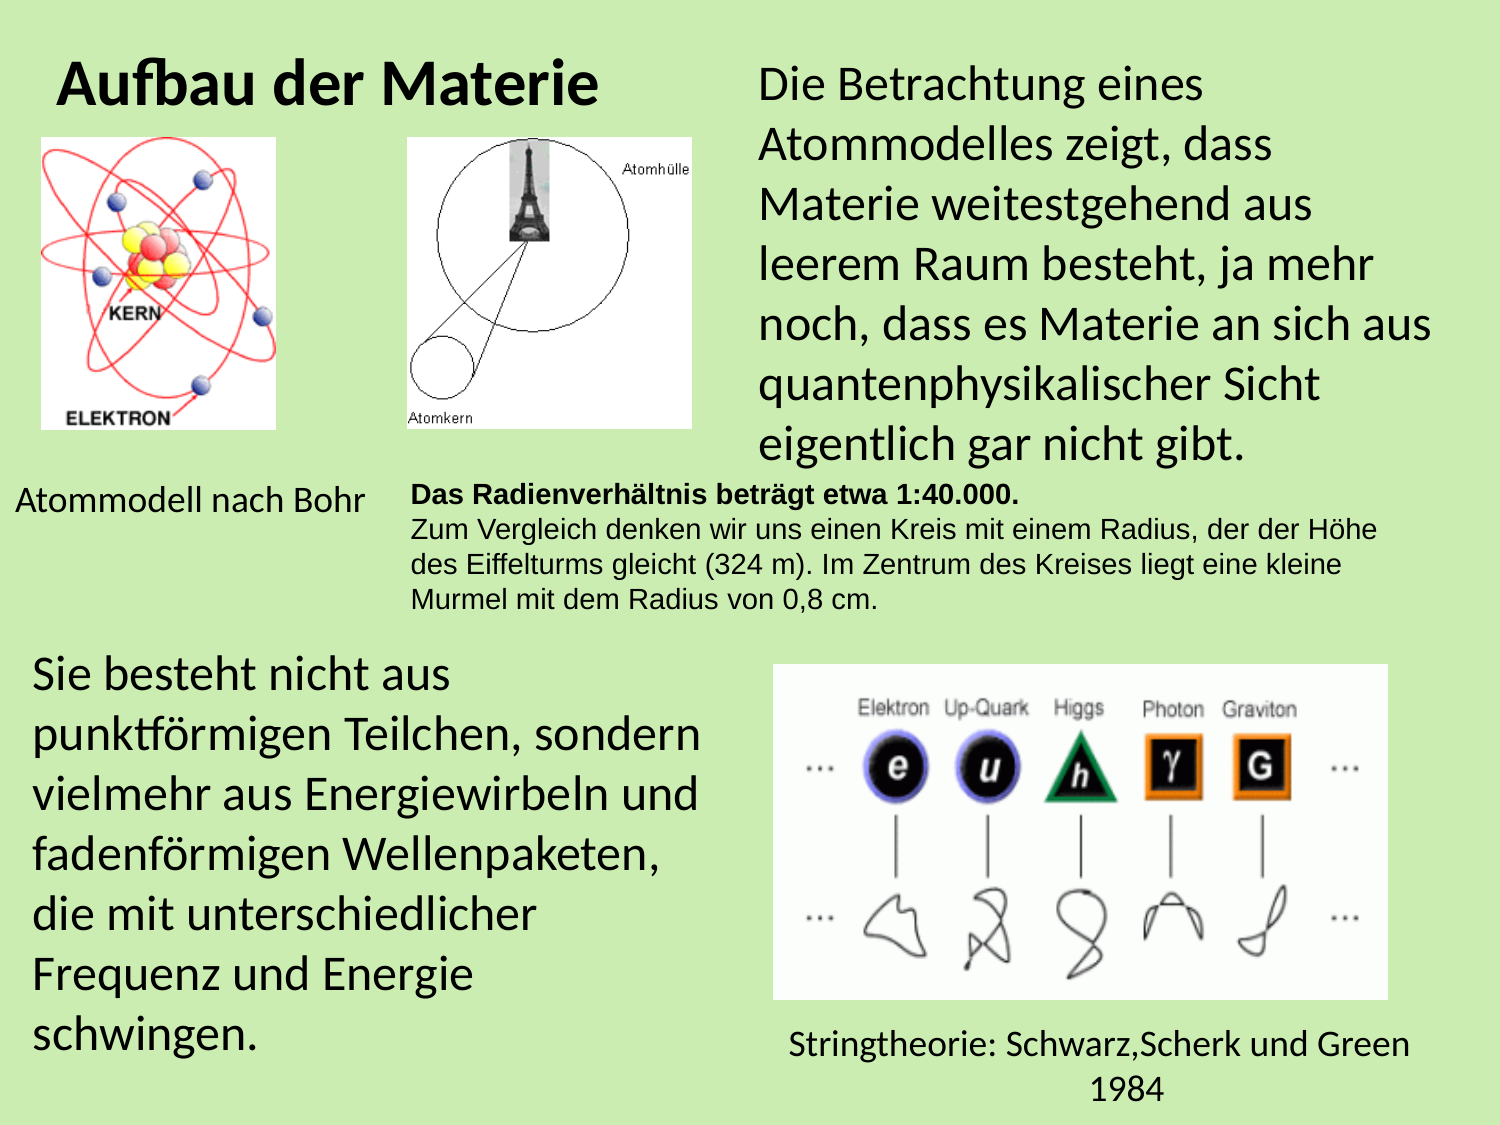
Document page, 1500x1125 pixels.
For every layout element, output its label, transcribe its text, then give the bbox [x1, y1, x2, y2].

text_box Sie besteht nicht aus punktförmigen Teilchen, sondern vielmehr aus Energiewirbeln und fadenförmigen Wellenpaketen, die mit unterschiedlicher Frequenz und Energie schwingen. [17, 633, 721, 1073]
text_box Aufbau der Materie [41, 31, 622, 128]
picture [40, 136, 276, 430]
text_box Atommodell nach Bohr [0, 467, 386, 529]
picture [773, 664, 1388, 1000]
text_box Stringtheorie: Schwarz,Scherk und Green 1984 [773, 1011, 1471, 1118]
picture [407, 136, 692, 429]
title [123, 54, 656, 350]
text_box Das Radienverhältnis beträgt etwa 1:40.000. Zum Vergleich denken wir uns einen Kreis mit einem Radius, der der Höhe des Eiffelturms gleicht (324 m). Im Zentrum des Kreises liegt eine kleine Murmel mit dem Radius von 0,8 cm. [395, 467, 1406, 625]
text_box Die Betrachtung eines Atommodelles zeigt, dass Materie weitestgehend aus leerem Raum besteht, ja mehr noch, dass es Materie an sich aus quantenphysikalischer Sicht eigentlich gar nicht gibt. [744, 42, 1459, 482]
